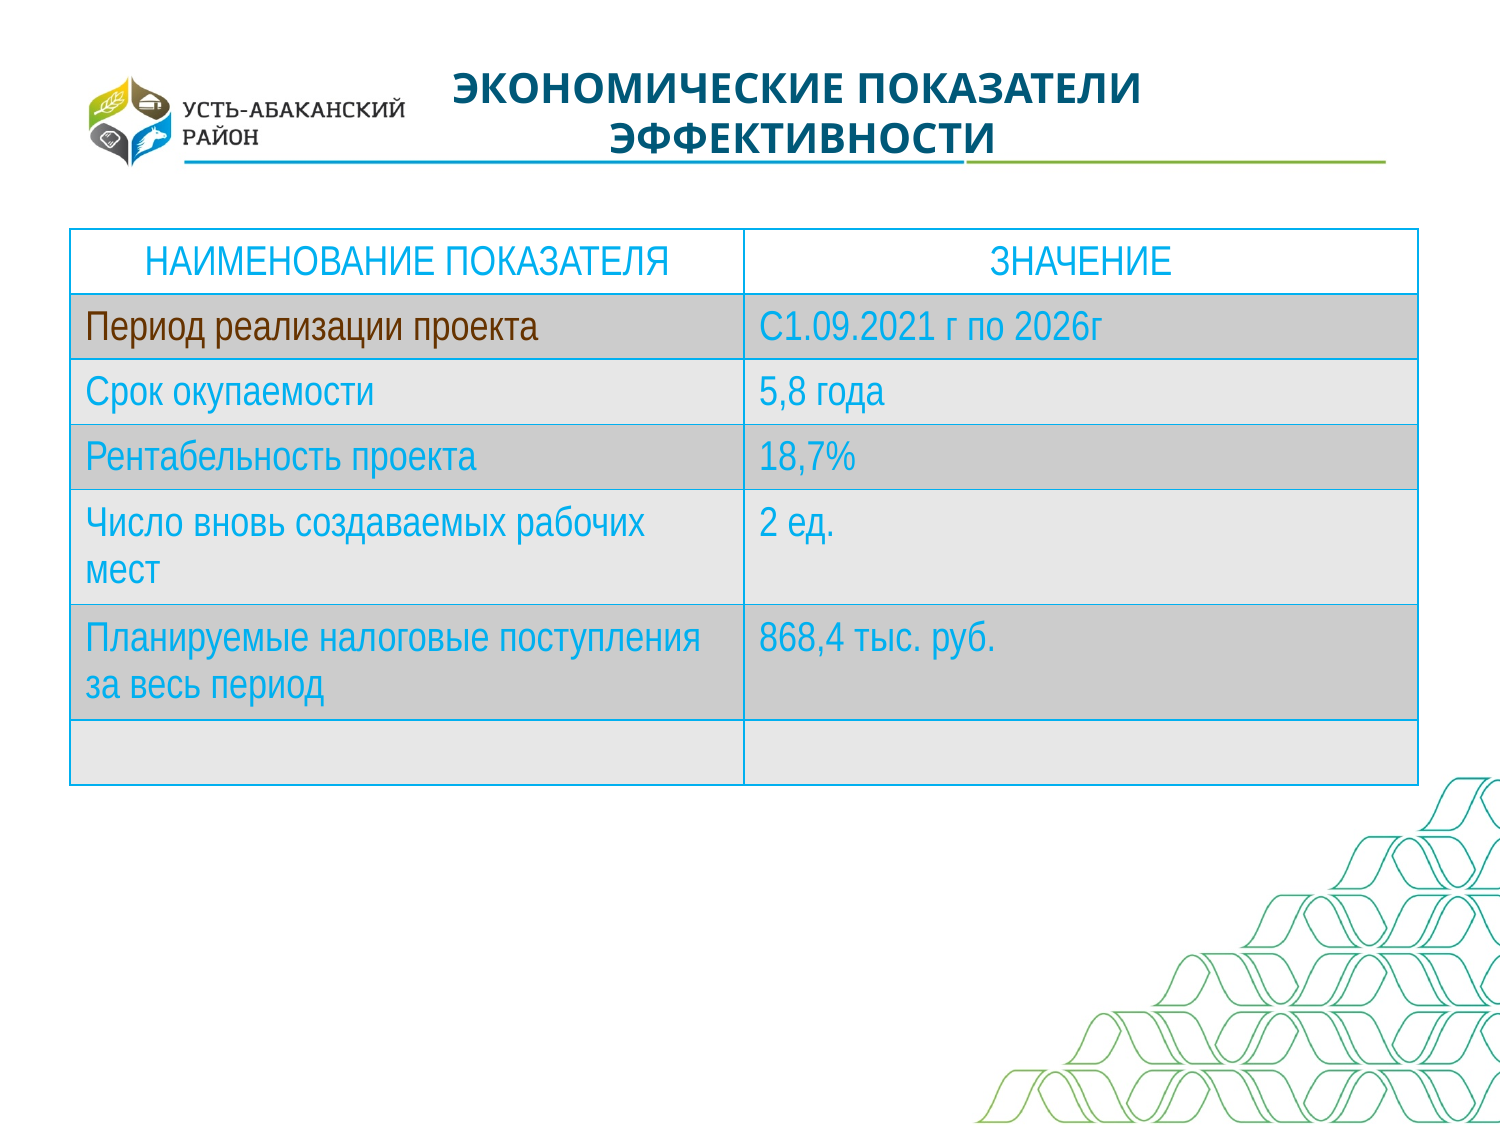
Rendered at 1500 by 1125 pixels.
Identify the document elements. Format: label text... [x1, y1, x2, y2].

table_cell Срок окупаемости [71, 360, 743, 424]
table_cell 2 ед. [745, 490, 1417, 604]
table_cell Планируемые налоговые поступления за весь период [71, 605, 743, 719]
table_cell 5,8 года [745, 360, 1417, 424]
picture [0, 0, 1500, 1125]
table_cell Рентабельность проекта [71, 425, 743, 489]
table_cell С1.09.2021 г по 2026г [745, 295, 1417, 358]
table_cell Период реализации проекта [71, 295, 743, 358]
table_cell 18,7% [745, 425, 1417, 489]
table_cell [745, 721, 1417, 784]
table_header НАИМЕНОВАНИЕ ПОКАЗАТЕЛЯ [71, 230, 743, 293]
table_cell 868,4 тыс. руб. [745, 605, 1417, 719]
table_cell Число вновь создаваемых рабочих мест [71, 490, 743, 604]
text_box ЭКОНОМИЧЕСКИЕ ПОКАЗАТЕЛИ ЭФФЕКТИВНОСТИ [206, 54, 1400, 170]
table_header ЗНАЧЕНИЕ [745, 230, 1417, 293]
table_cell [71, 721, 743, 784]
